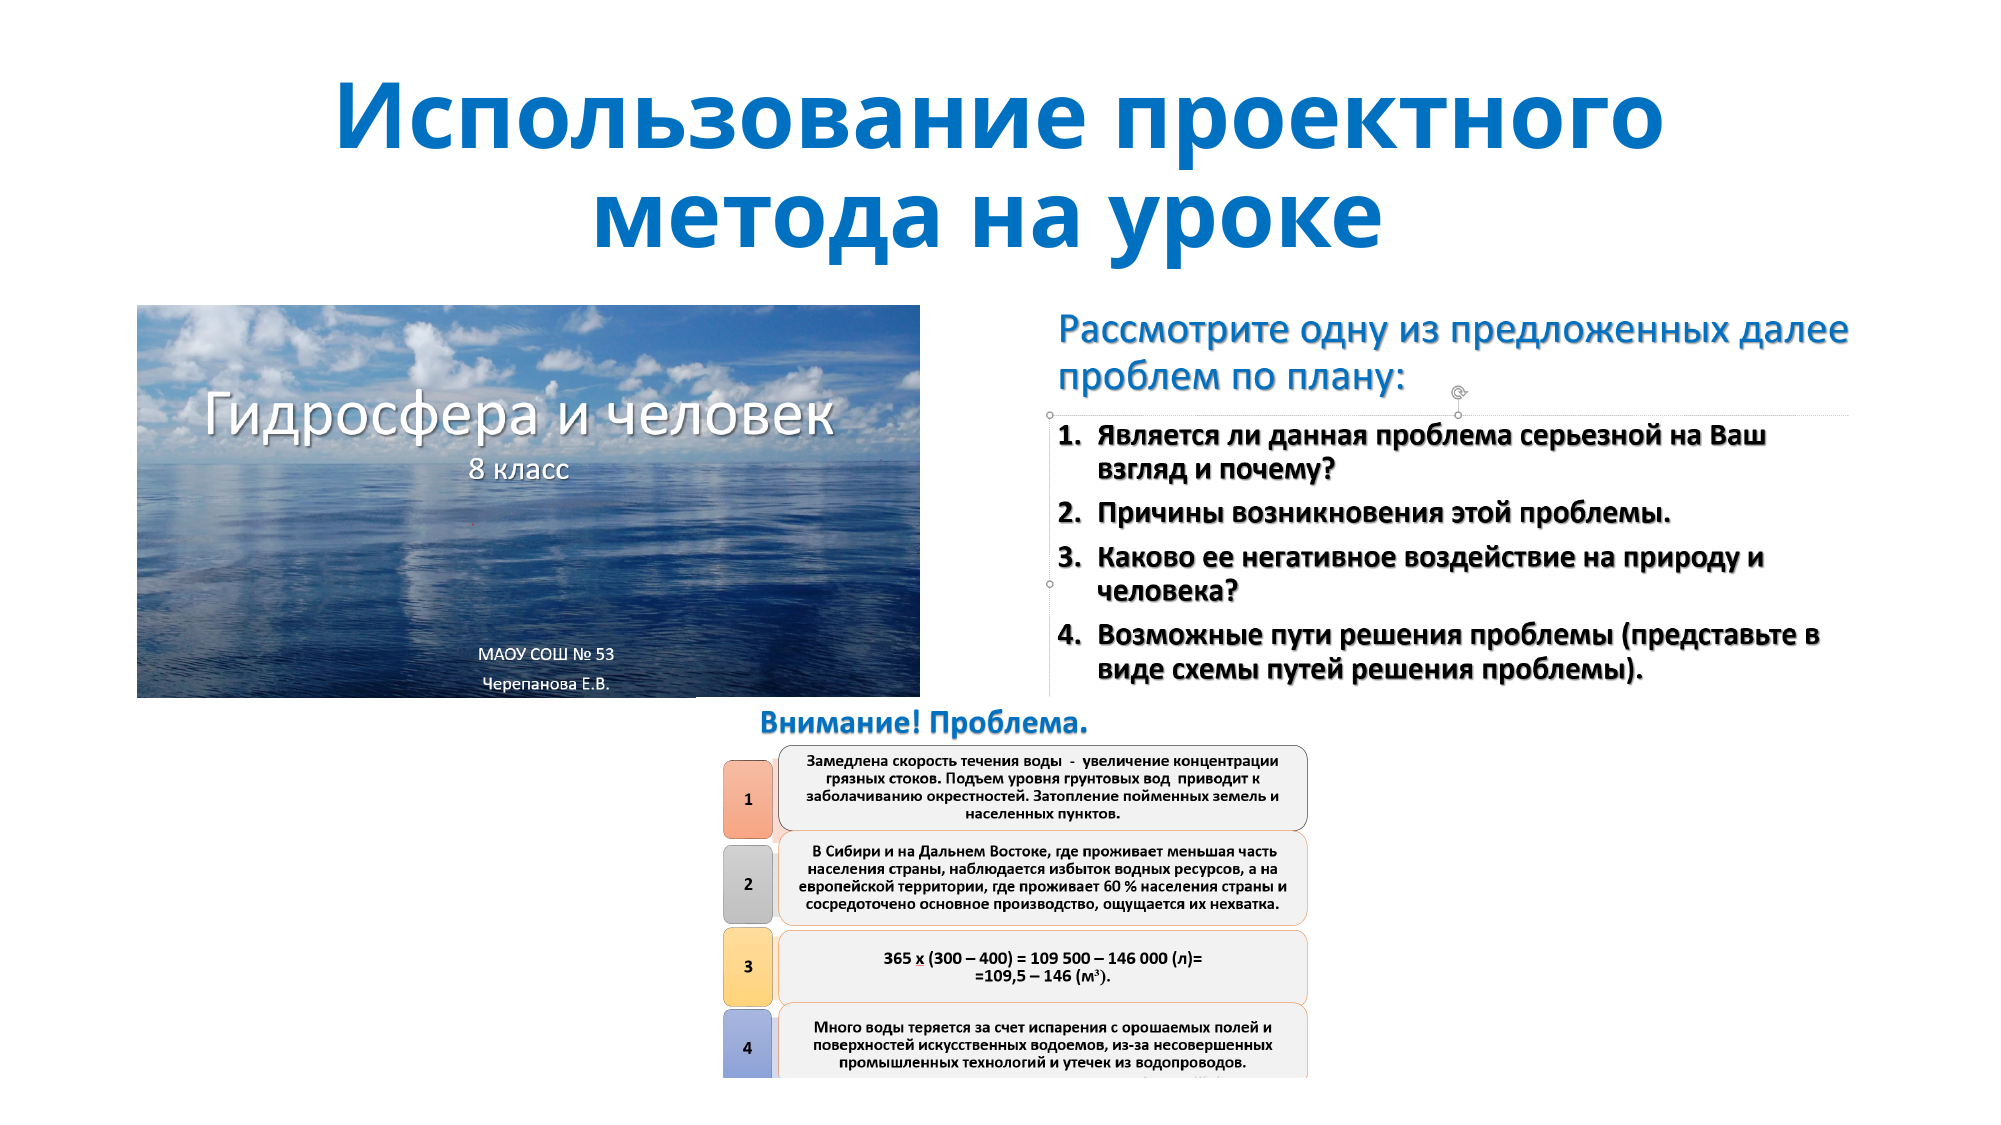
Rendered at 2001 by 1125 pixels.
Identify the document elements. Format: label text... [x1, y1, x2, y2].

title Использование проектного метода на уроке [137, 59, 1863, 278]
picture [137, 305, 1849, 1078]
